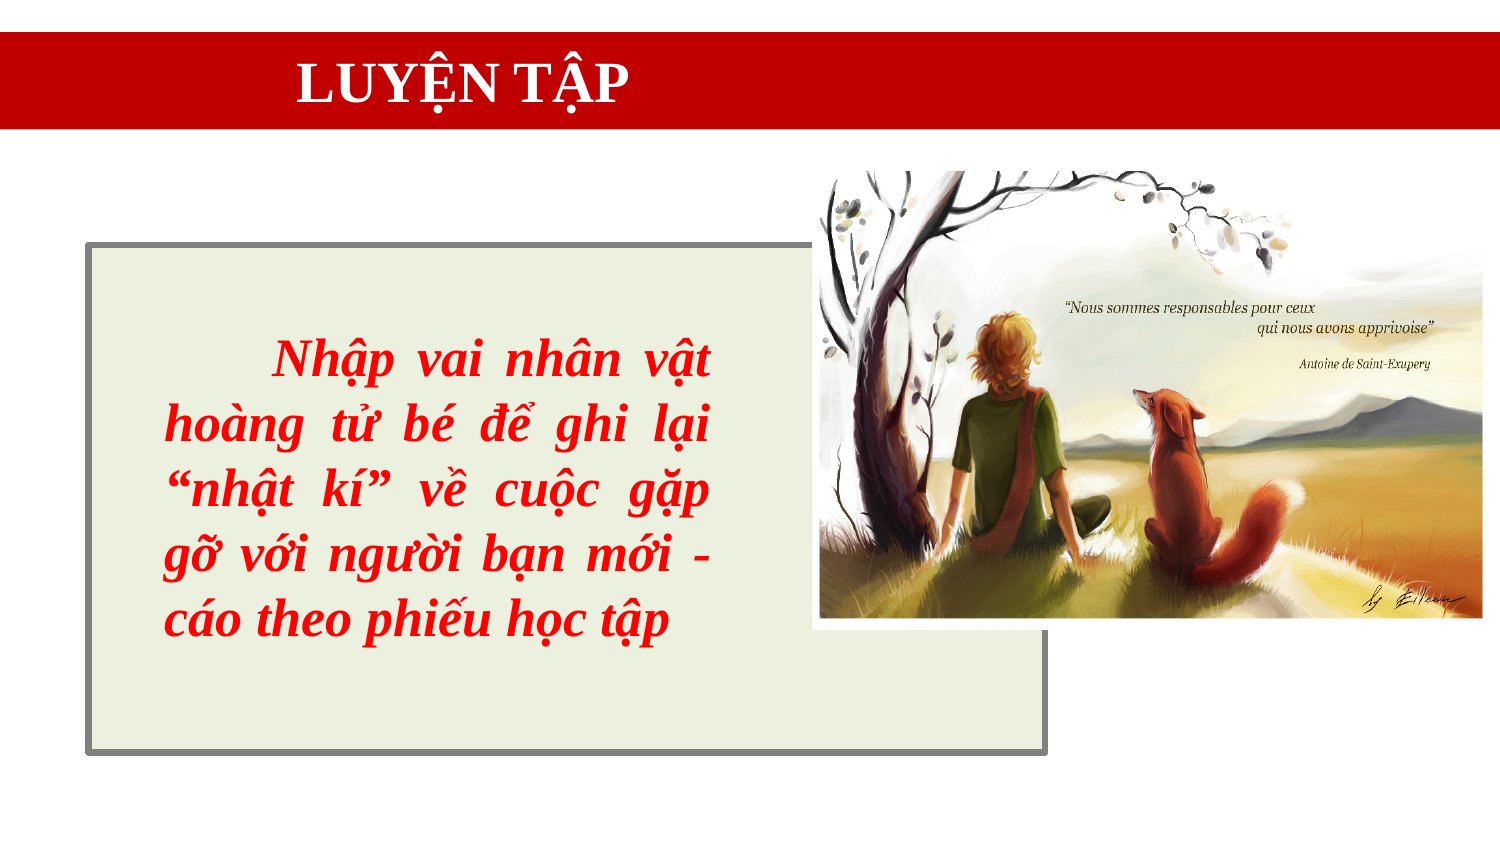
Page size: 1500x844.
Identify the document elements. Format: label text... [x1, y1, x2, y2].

text_box [88, 62, 342, 104]
text_box Nhập vai nhân vật hoàng tử bé để ghi lại “nhật kí” về cuộc gặp gỡ với người bạn mới - cáo theo phiếu học tập [149, 314, 727, 655]
text_box [0, 30, 1500, 131]
text_box [86, 243, 1047, 755]
picture [812, 148, 1491, 630]
text_box LUYỆN TẬP [336, 58, 591, 100]
